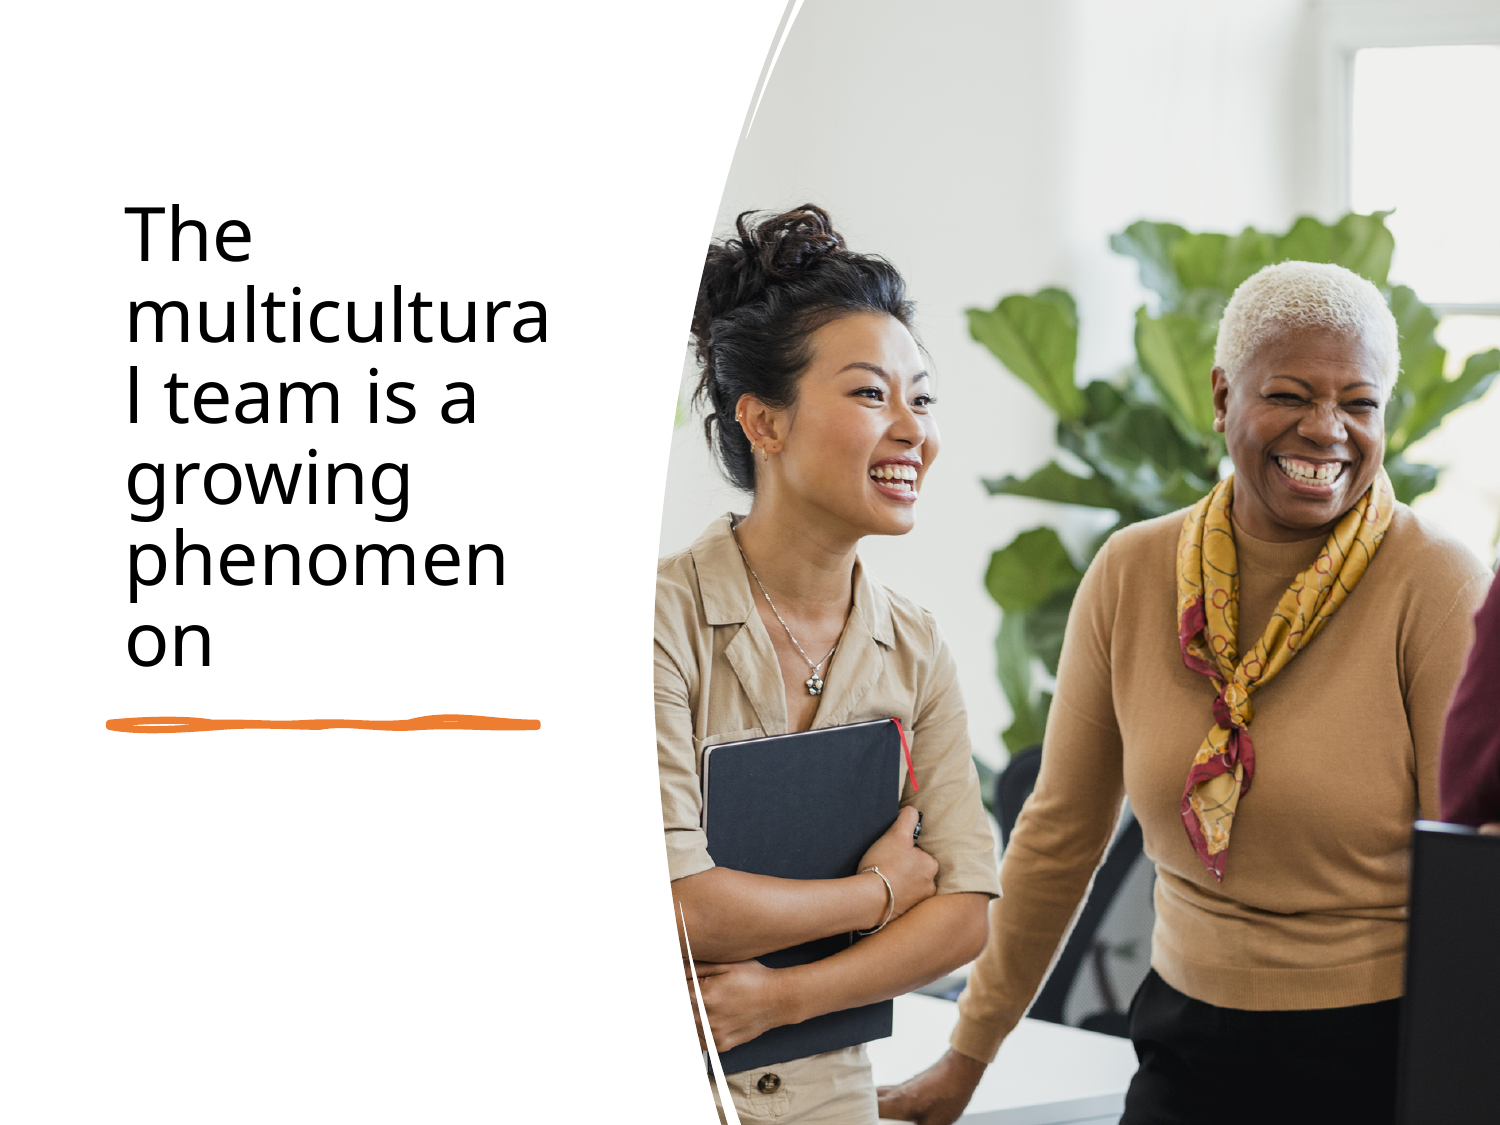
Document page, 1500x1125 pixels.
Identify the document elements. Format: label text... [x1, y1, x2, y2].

picture [653, 0, 1500, 1125]
text_box [108, 716, 539, 731]
title The multicultural team is a growing phenomenon [109, 104, 569, 690]
text_box [0, 0, 653, 1125]
